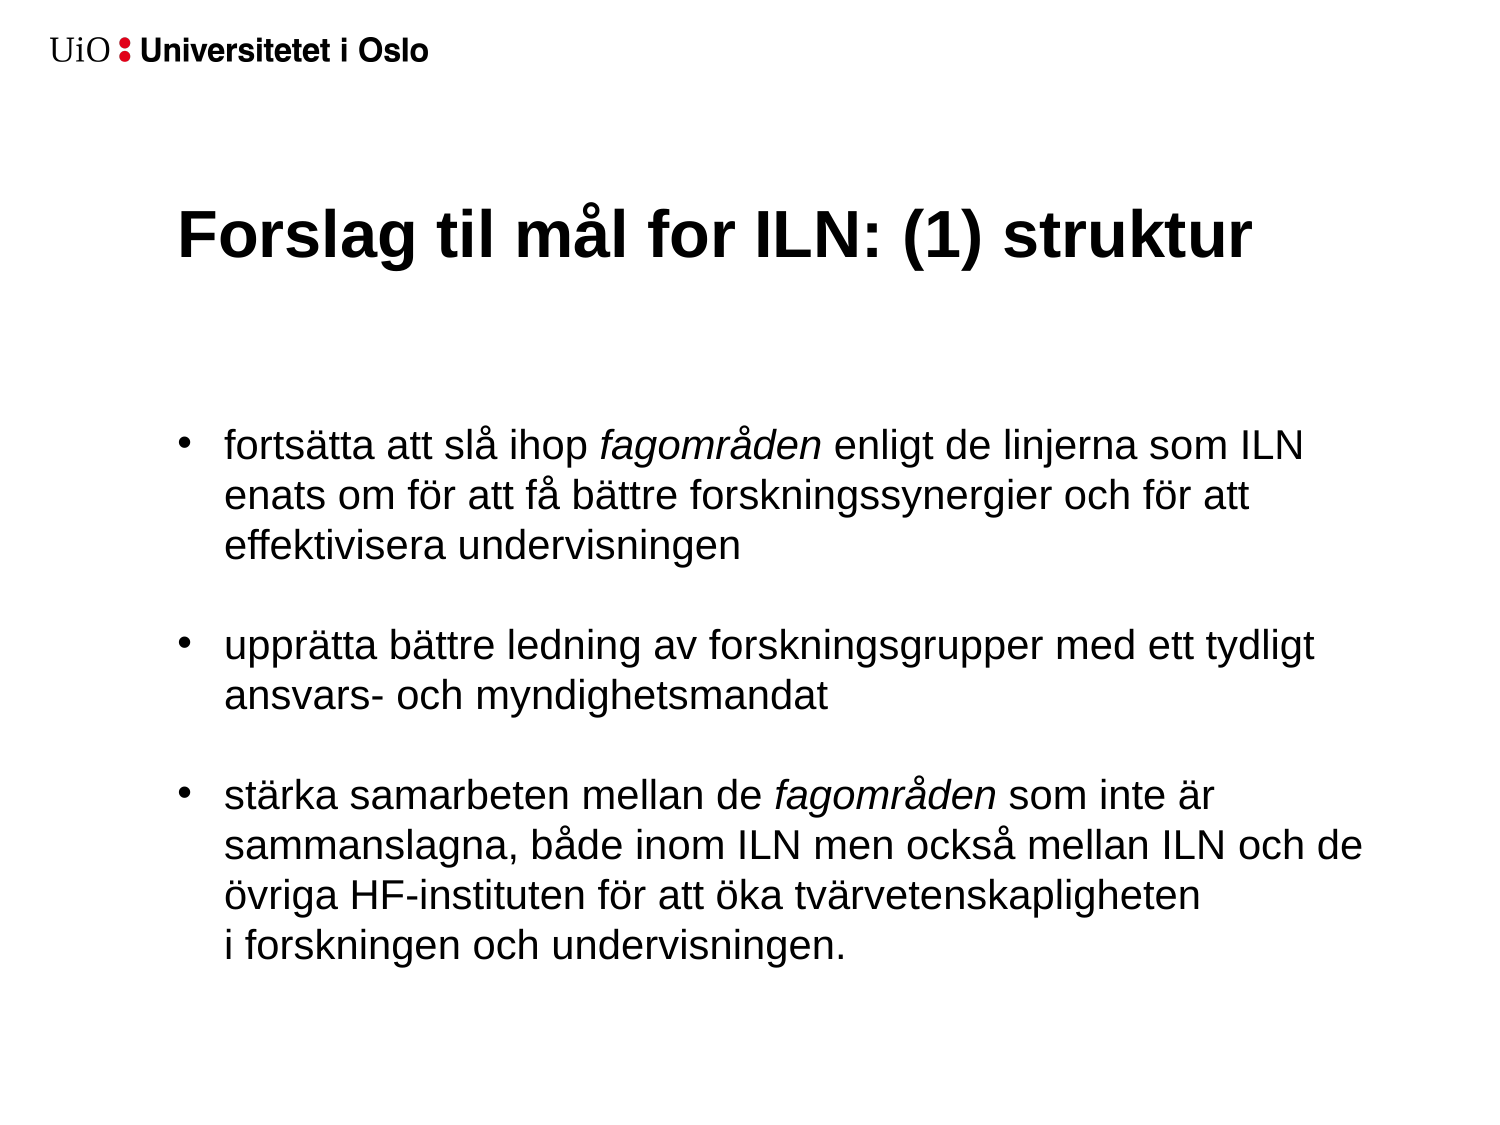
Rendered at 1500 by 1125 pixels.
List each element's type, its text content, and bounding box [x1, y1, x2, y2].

title Forslag til mål for ILN: (1) struktur [162, 137, 1426, 326]
text_box fortsätta att slå ihop fagområden enligt de linjerna som ILN enats om för att få bättre forskningssynergier och för att effektivisera undervisningen upprätta bättre ledning av forskningsgrupper med ett tydligt ansvars- och myndighetsmandat stärka samarbeten mellan de fagområden som inte är sammanslagna, både inom ILN men också mellan ILN och de övriga HF-instituten för att öka tvärvetenskapligheten i forskningen och undervisningen. [162, 410, 1425, 975]
picture [50, 37, 428, 62]
